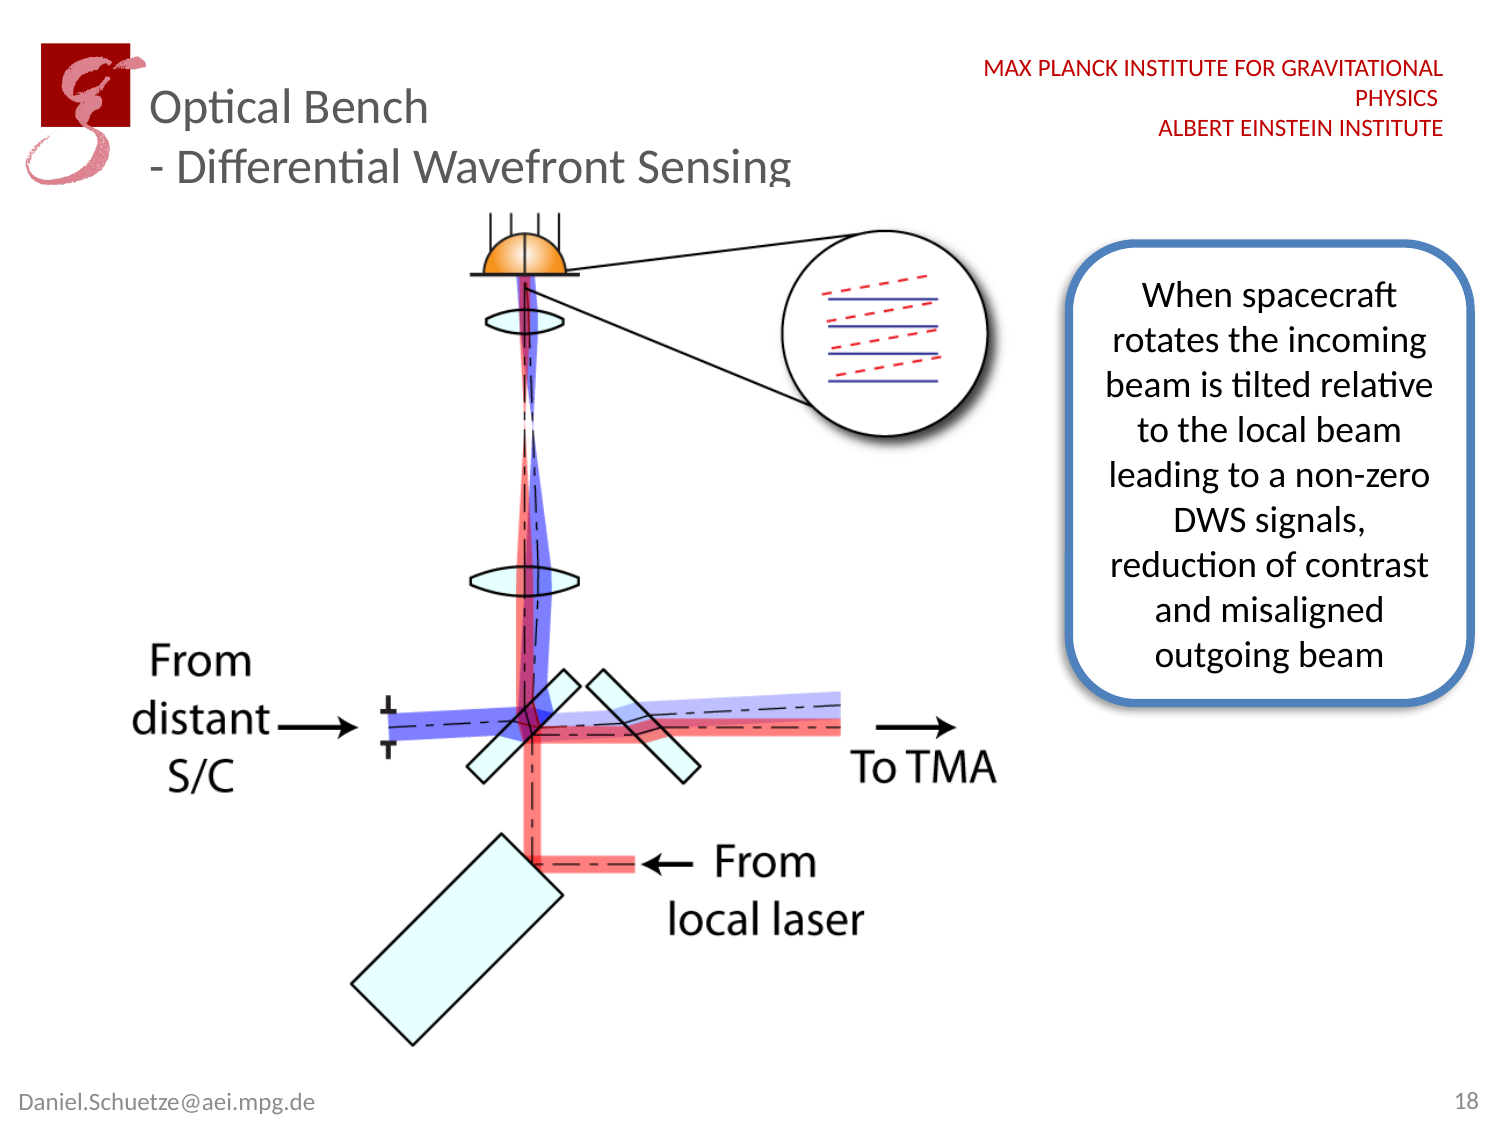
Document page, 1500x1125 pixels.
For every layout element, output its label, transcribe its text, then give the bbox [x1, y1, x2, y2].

footer Daniel.Schuetze@aei.mpg.de [3, 1070, 479, 1125]
picture [21, 43, 146, 185]
slide_number 18 [1144, 1069, 1495, 1125]
text_box When spacecraft rotates the incoming beam is tilted relative to the local beam leading to a non-zero DWS signals, reduction of contrast and misaligned outgoing beam [1121, 241, 1473, 706]
picture [88, 187, 1117, 1079]
title Optical Bench - Differential Wavefront Sensing [134, 66, 950, 149]
